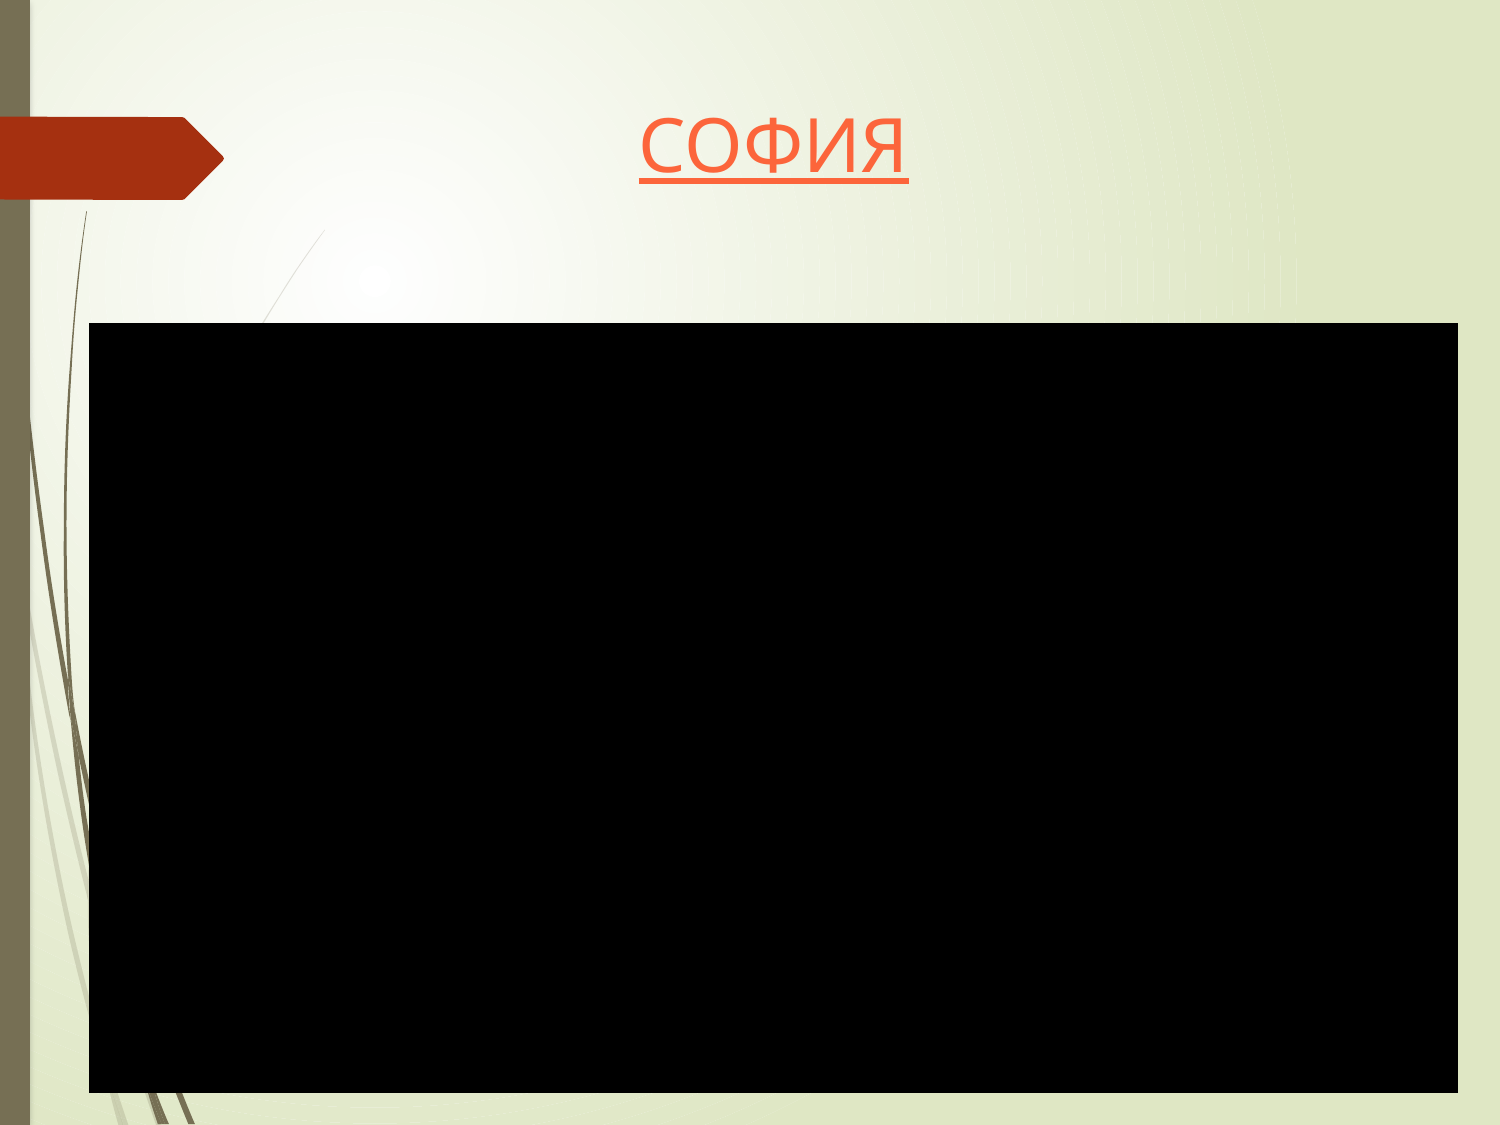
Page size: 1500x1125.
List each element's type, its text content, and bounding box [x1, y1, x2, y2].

title СОФИЯ [233, 90, 1314, 301]
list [88, 322, 1459, 1094]
